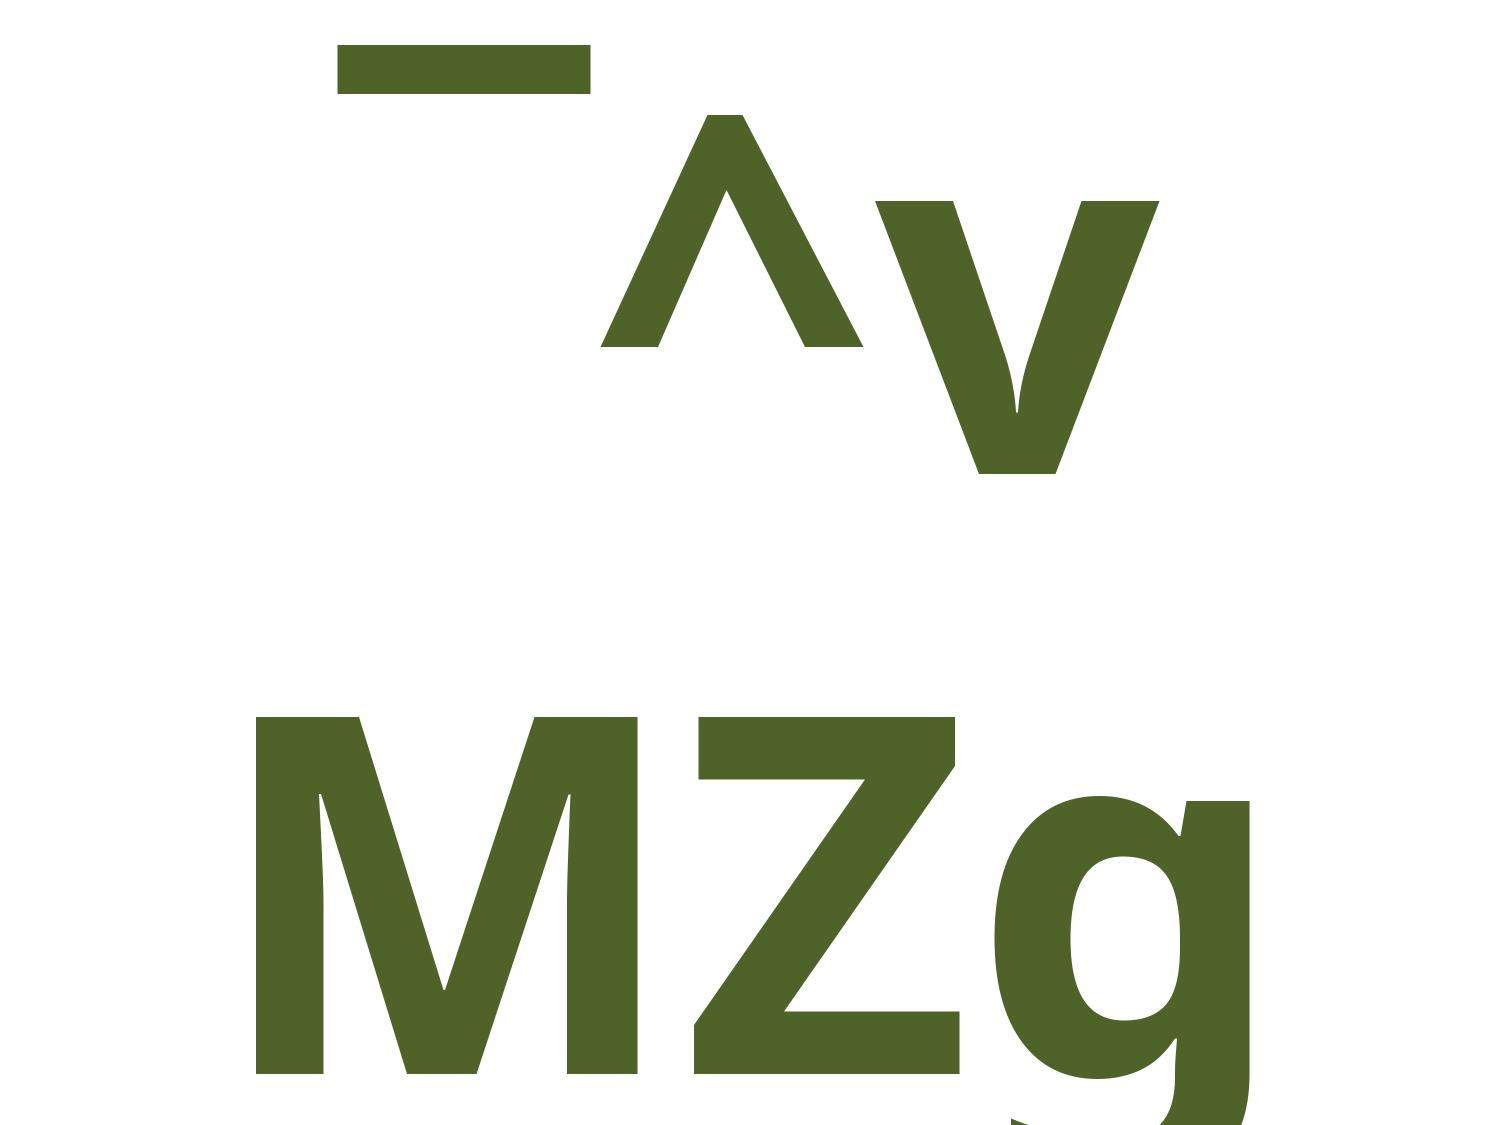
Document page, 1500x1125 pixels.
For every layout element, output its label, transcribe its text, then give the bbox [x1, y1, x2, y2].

title ¯^vMZg [112, 186, 1388, 963]
